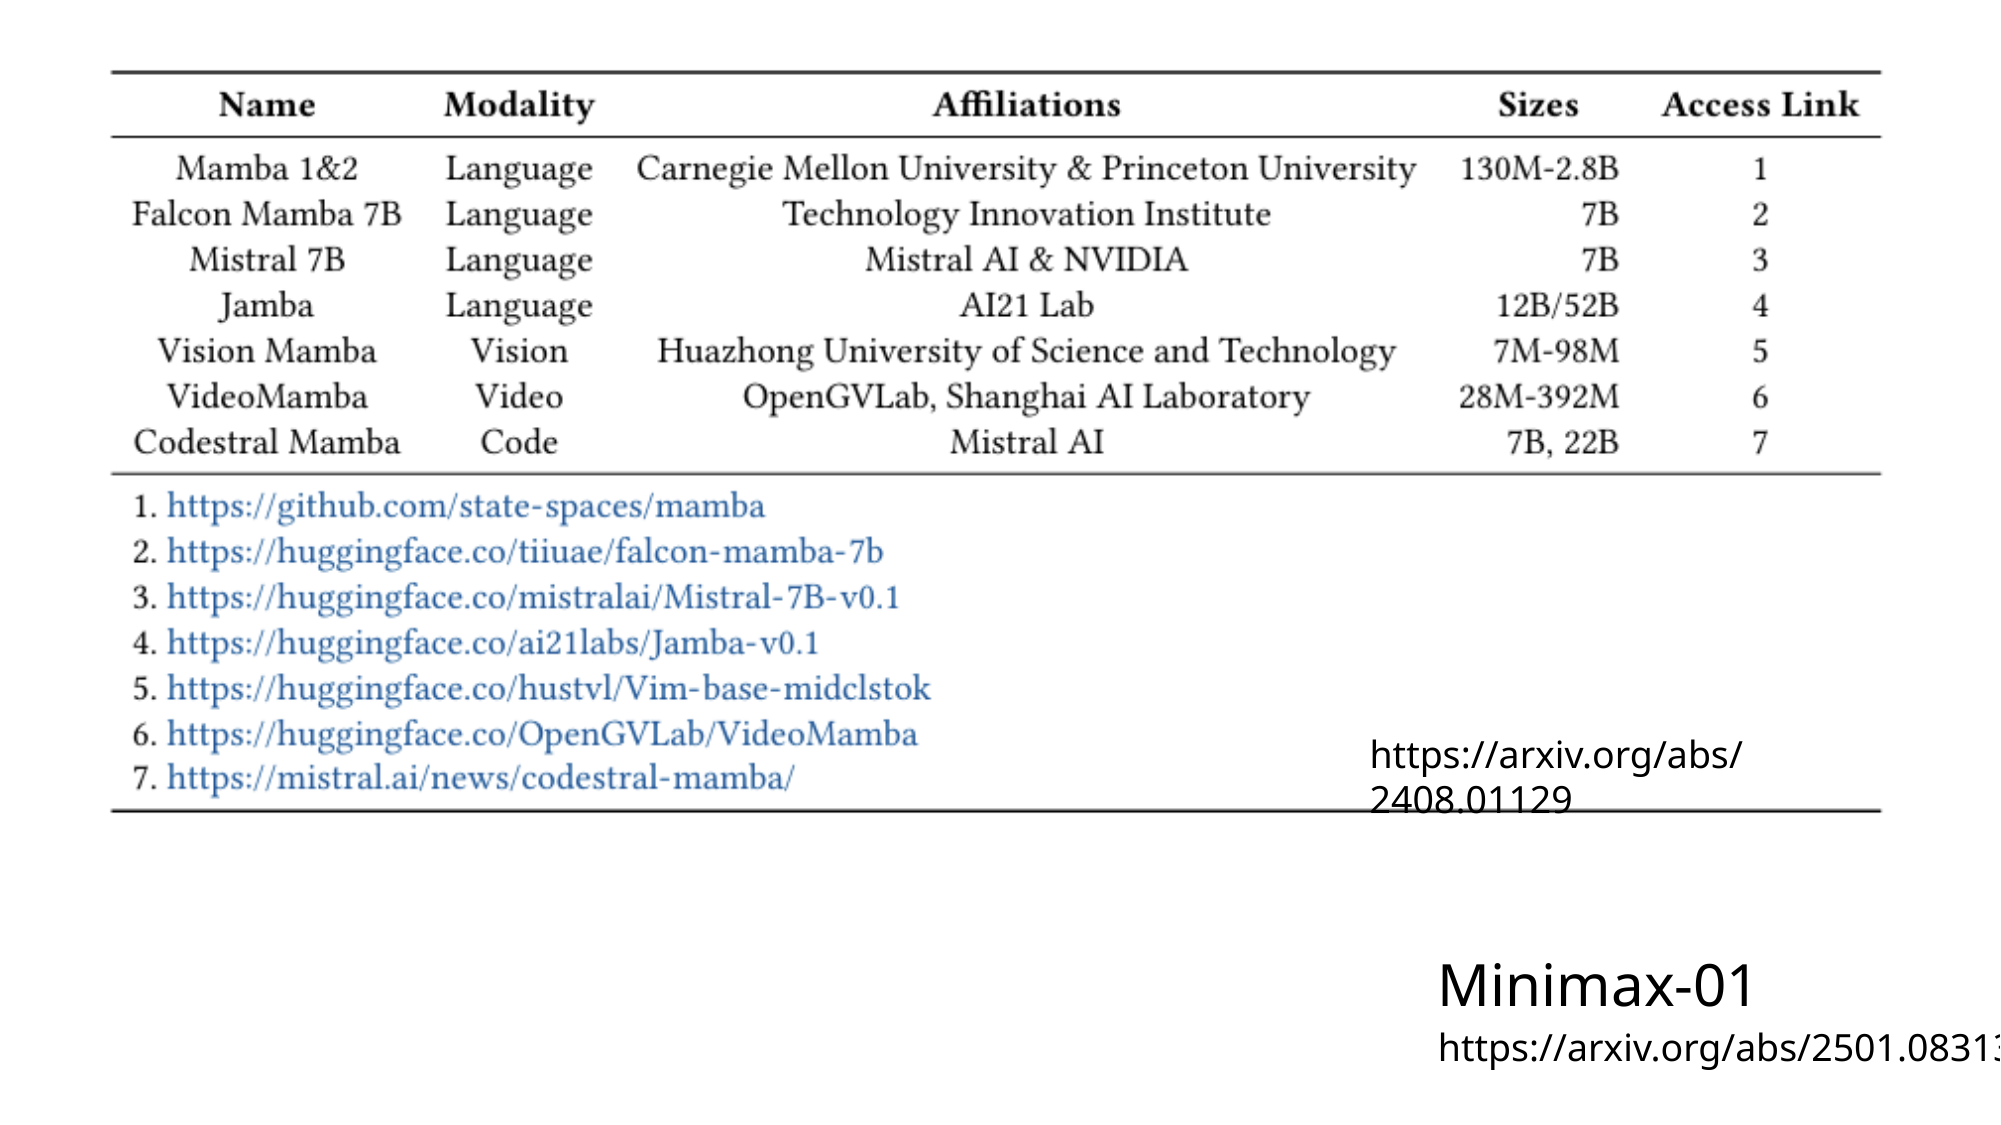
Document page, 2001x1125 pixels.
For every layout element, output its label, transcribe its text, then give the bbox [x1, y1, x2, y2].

text_box https://arxiv.org/abs/2501.08313 [1423, 1016, 2000, 1077]
text_box Minimax-01 [1423, 941, 1967, 1016]
text_box https://arxiv.org/abs/2408.01129 [1354, 723, 1943, 829]
picture [97, 59, 1903, 826]
